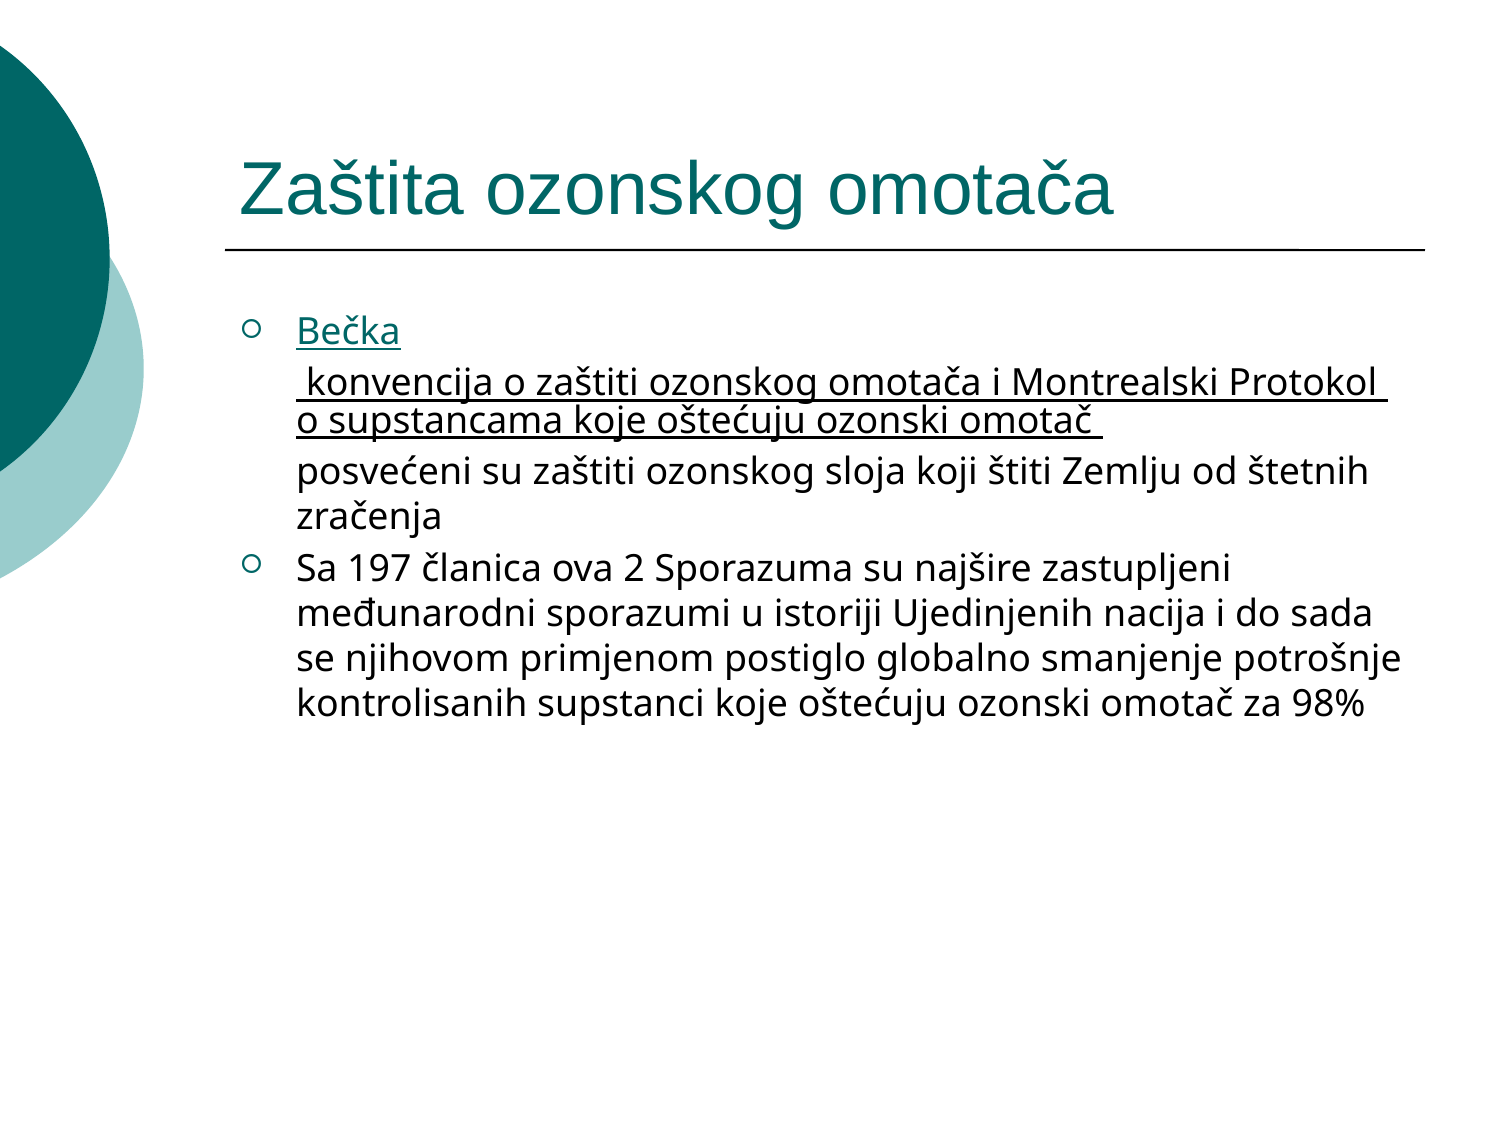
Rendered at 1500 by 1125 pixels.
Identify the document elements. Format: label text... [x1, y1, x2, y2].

title Zaštita ozonskog omotača [224, 49, 1425, 238]
list Bečka konvencija o zaštiti ozonskog omotača i Montrealski Protokol o supstancama koje oštećuju ozonski omotač posvećeni su zaštiti ozonskog sloja koji štiti Zemlju od štetnih zračenja Sa 197 članica ova 2 Sporazuma su najšire zastupljeni međunarodni sporazumi u istoriji Ujedinjenih nacija i do sada se njihovom primjenom postiglo globalno smanjenje potrošnje kontrolisanih supstanci koje oštećuju ozonski omotač za 98% [224, 299, 1425, 975]
